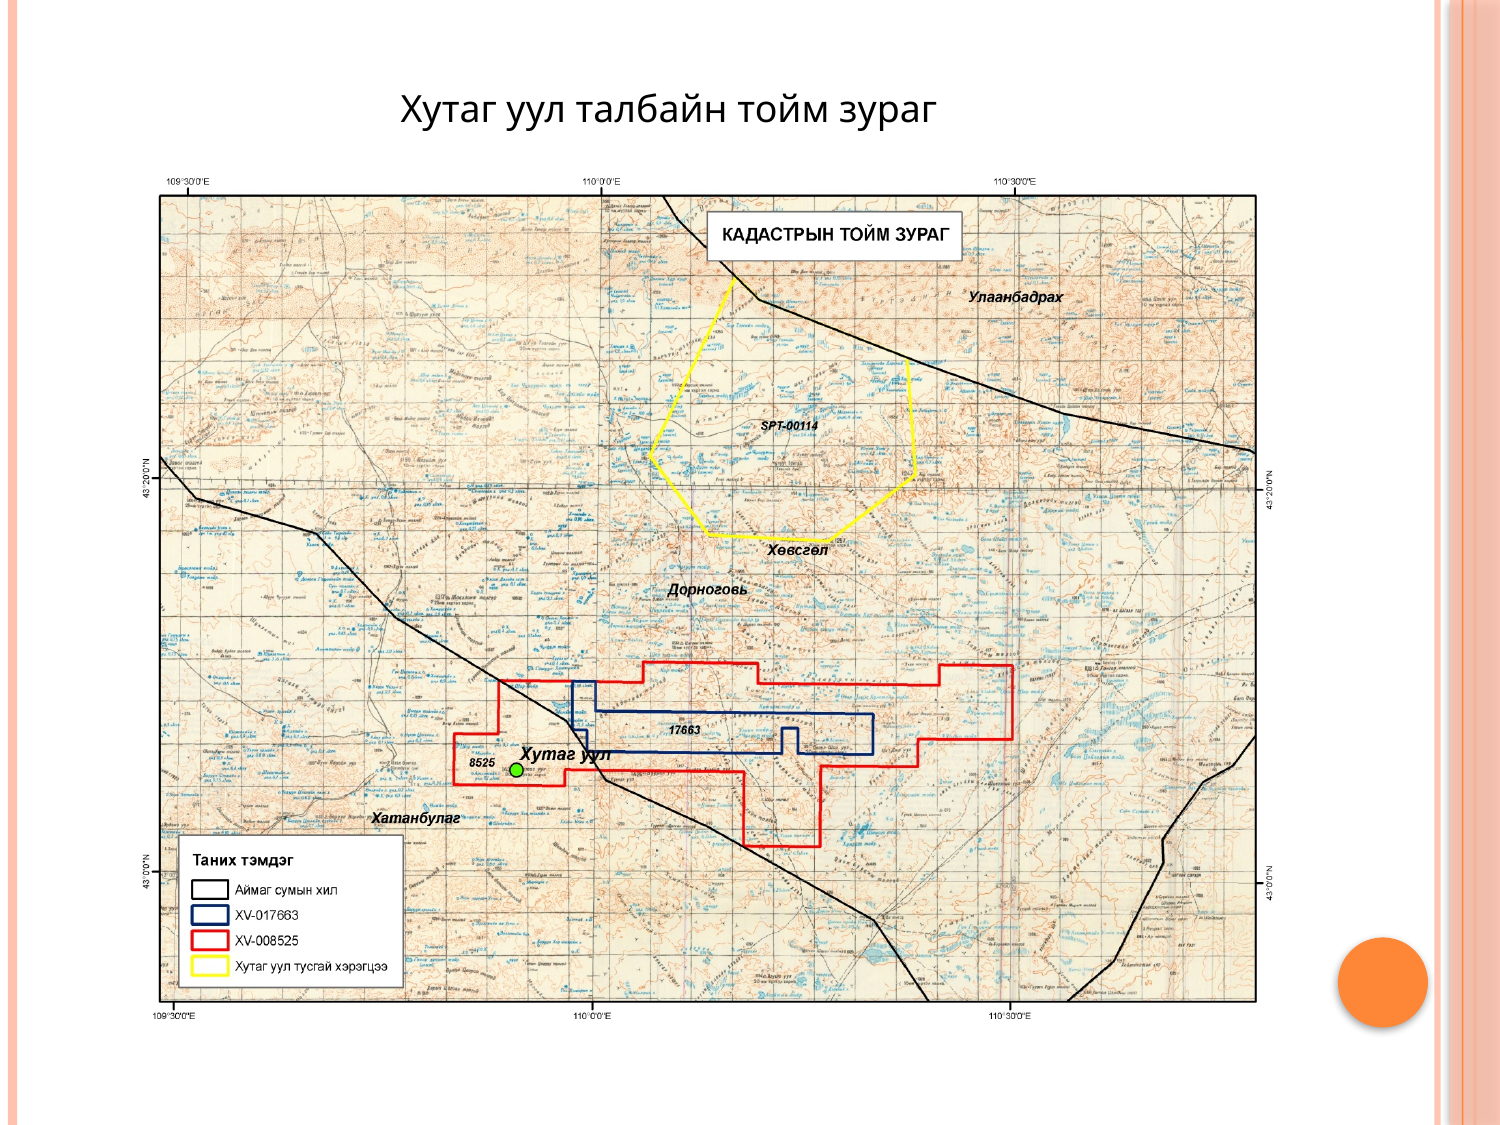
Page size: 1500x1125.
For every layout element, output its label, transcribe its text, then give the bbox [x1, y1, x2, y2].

text_box Хутаг уул талбайн тойм зураг [385, 78, 953, 138]
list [76, 148, 1306, 1051]
